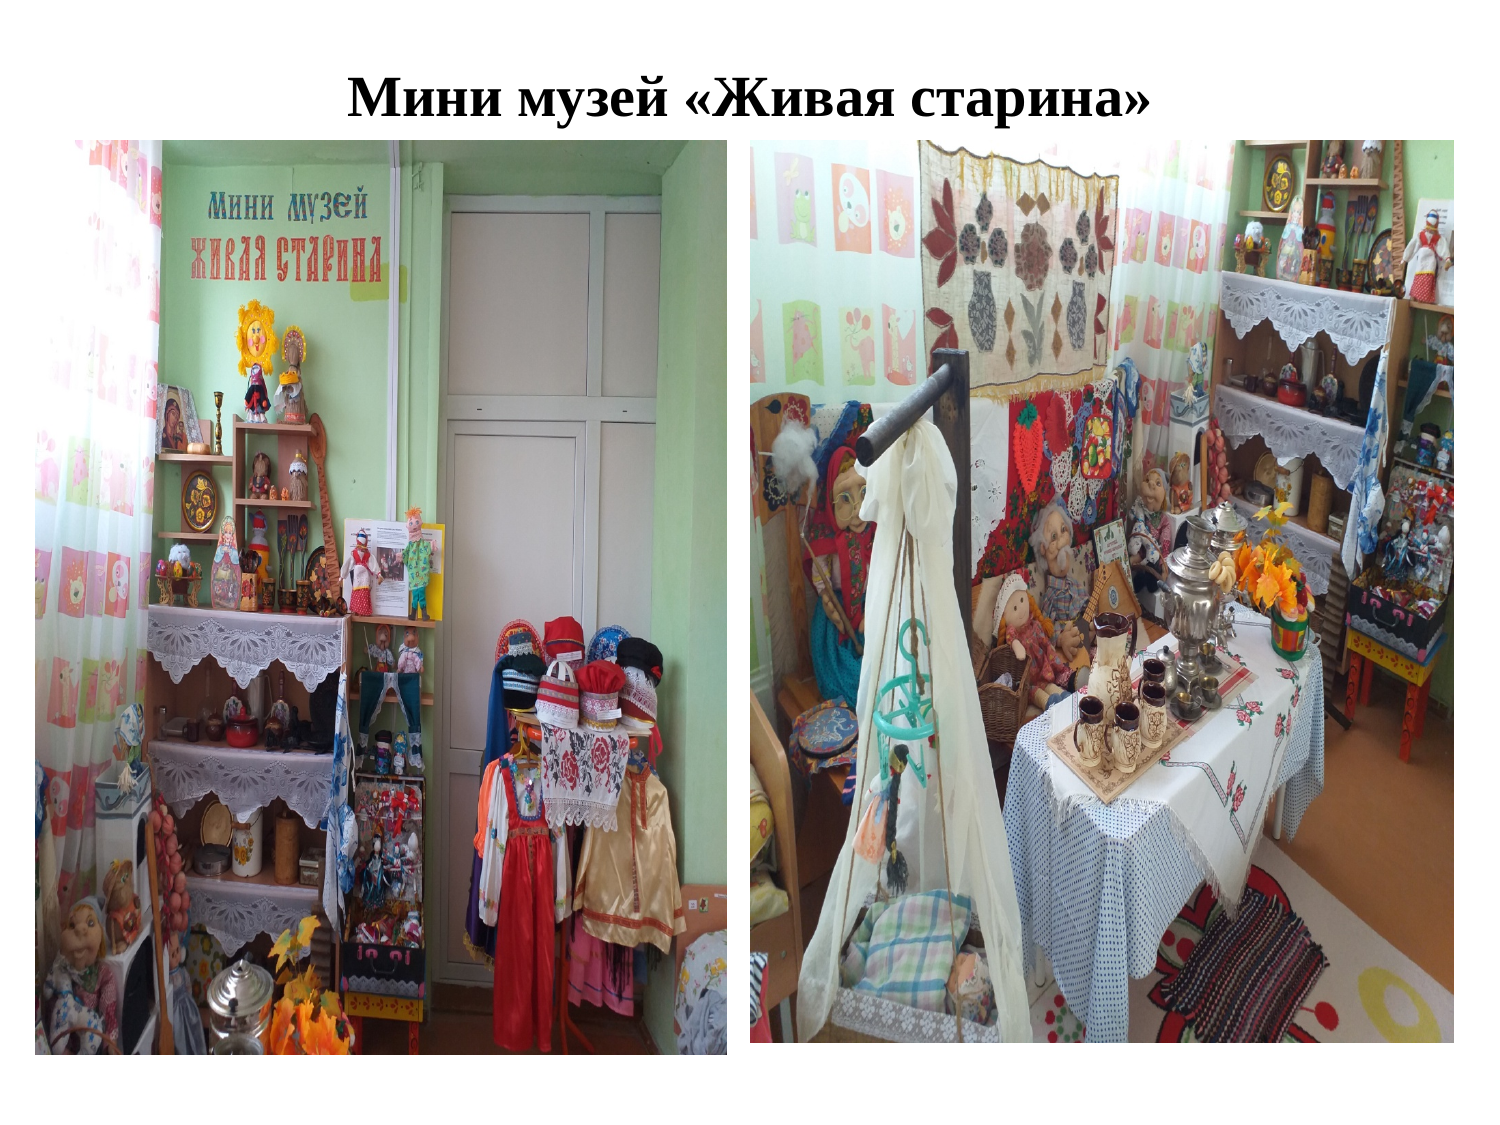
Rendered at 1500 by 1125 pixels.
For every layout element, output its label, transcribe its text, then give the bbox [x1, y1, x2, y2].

title Мини музей «Живая старина» [75, 45, 1425, 141]
picture [749, 140, 1454, 1044]
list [34, 140, 727, 1055]
